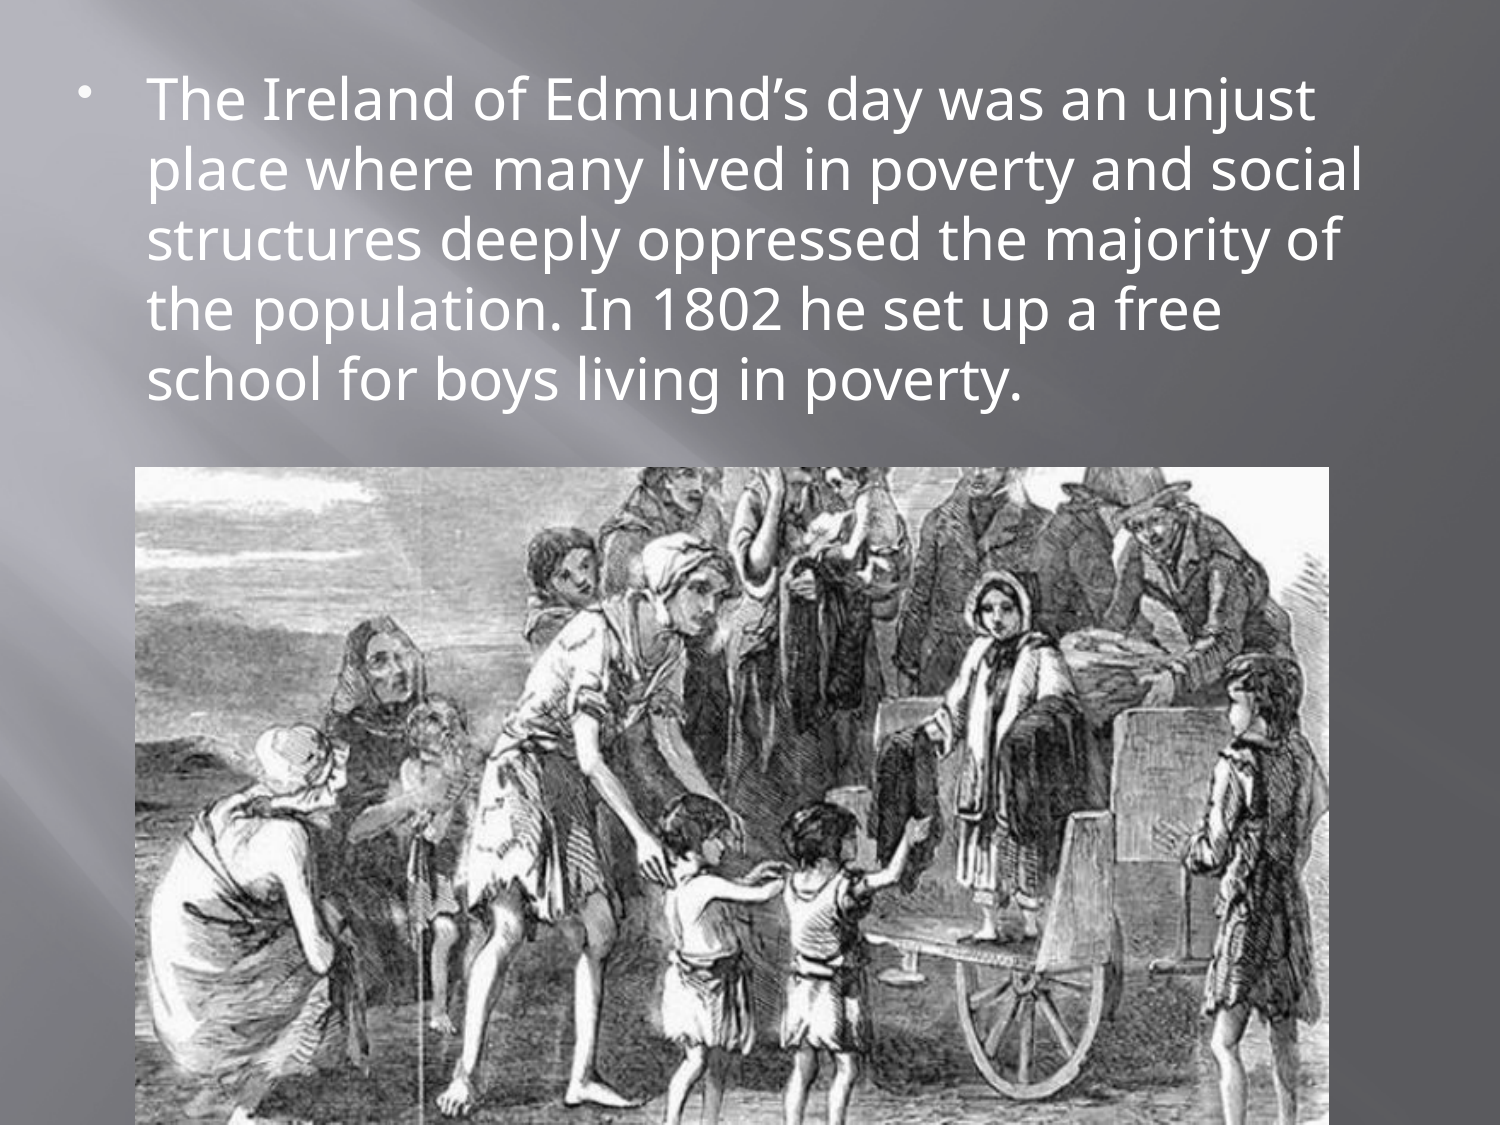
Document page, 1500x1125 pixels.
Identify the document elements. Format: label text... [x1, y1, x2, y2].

list The Ireland of Edmund’s day was an unjust place where many lived in poverty and social structures deeply oppressed the majority of the population. In 1802 he set up a free school for boys living in poverty. [41, 54, 1392, 827]
picture [135, 467, 1329, 1125]
